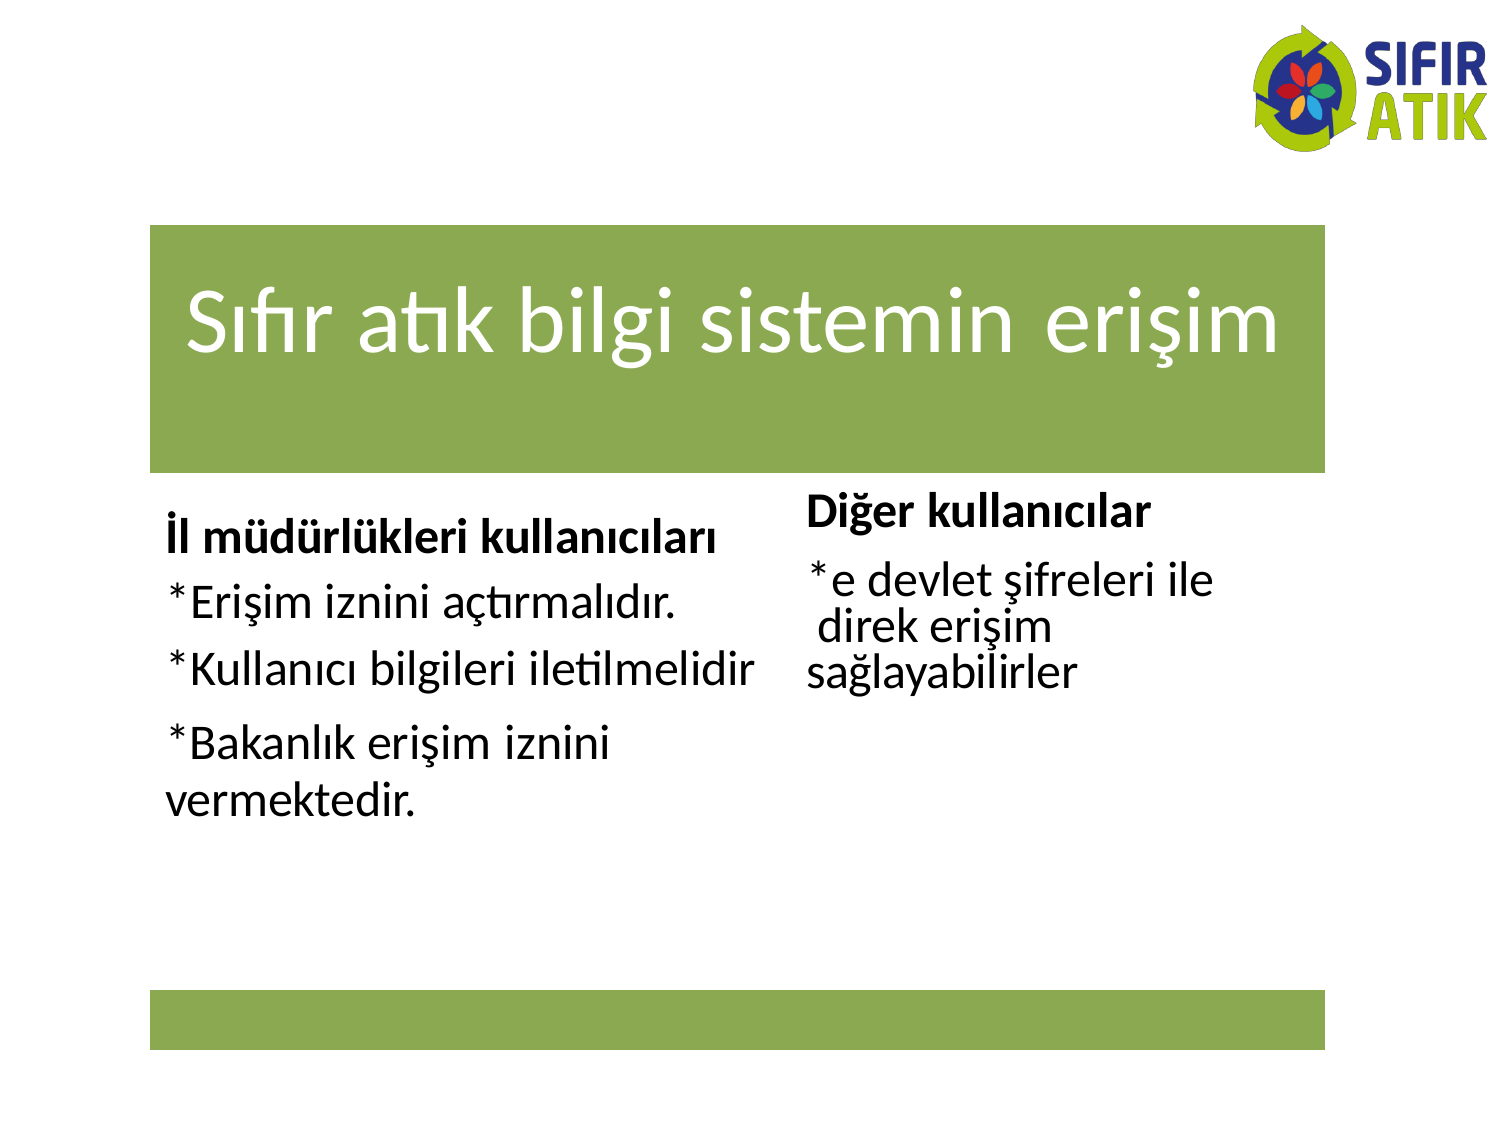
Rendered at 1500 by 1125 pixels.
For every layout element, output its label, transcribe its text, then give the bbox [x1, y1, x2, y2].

picture [1195, 0, 1500, 220]
table_cell [150, 990, 1325, 1050]
table_cell İl müdürlükleri kullanıcıları *Erişim iznini açtırmalıdır. *Kullanıcı bilgileri iletilmelidir *Bakanlık erişim iznini vermektedir. [150, 473, 791, 990]
table_header Sıfır atık bilgi sistemin erişim [150, 225, 1325, 473]
table_cell Diğer kullanıcılar *e devlet şifreleri ile direk erişim sağlayabilirler [791, 473, 1325, 990]
